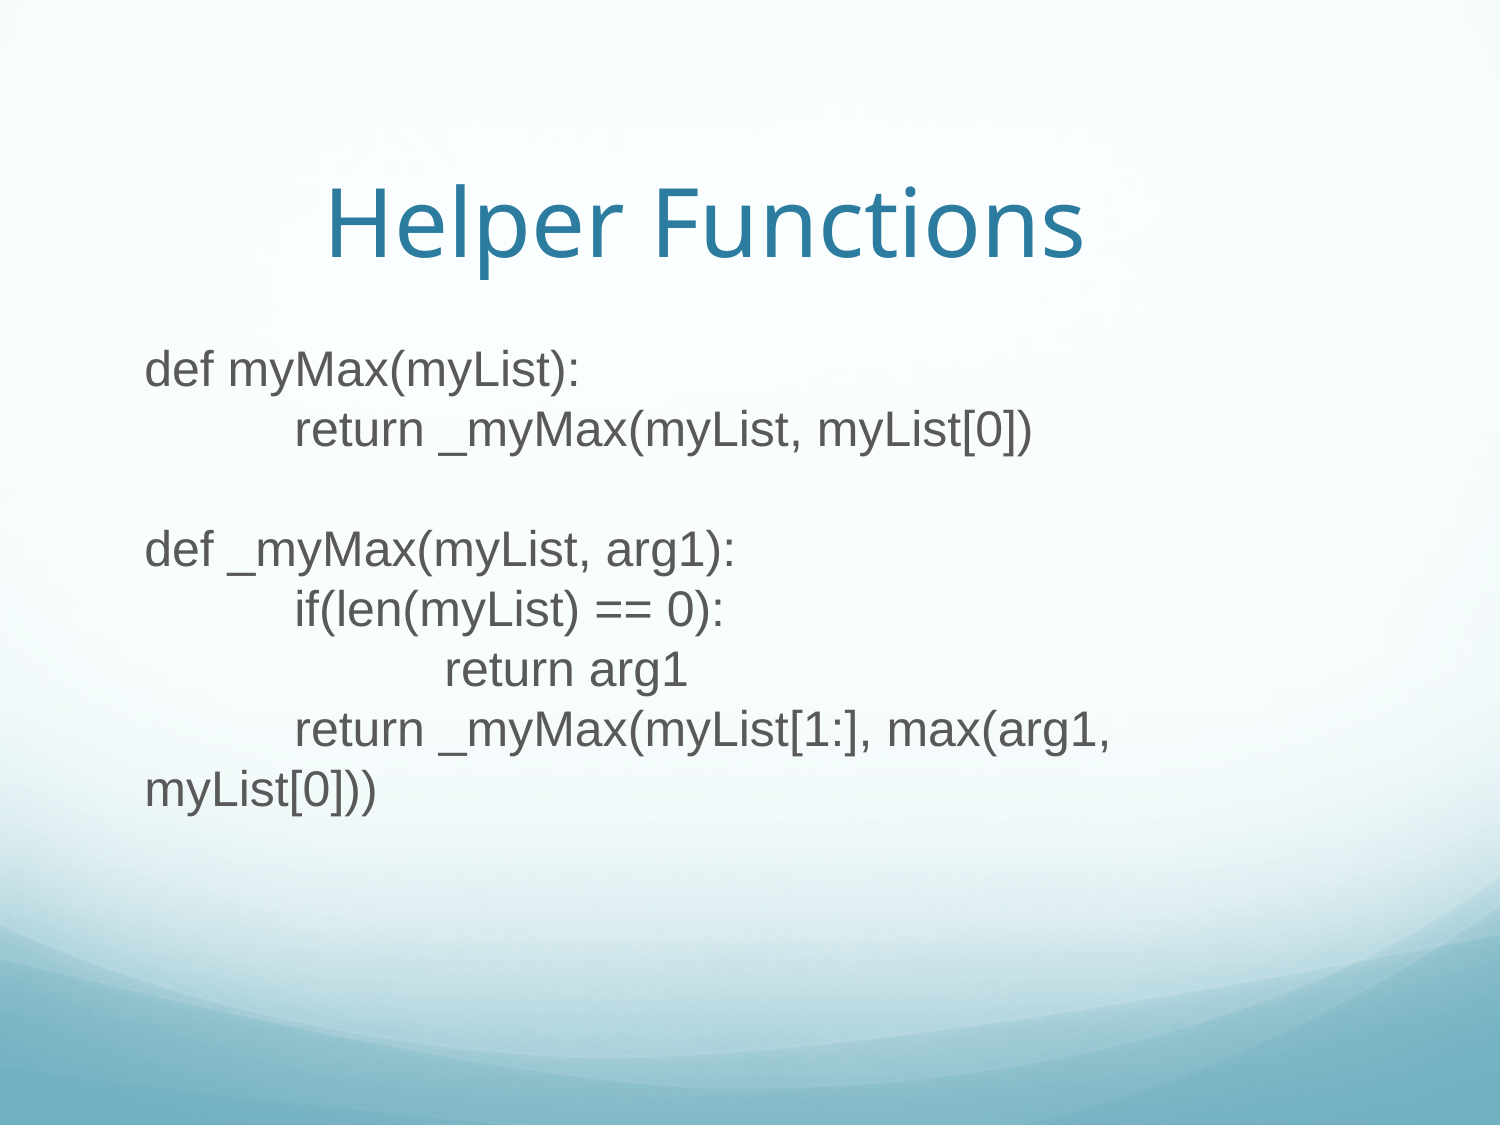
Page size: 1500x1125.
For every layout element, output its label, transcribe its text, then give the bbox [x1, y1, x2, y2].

text_box def myMax(myList): return _myMax(myList, myList[0]) def _myMax(myList, arg1): if(len(myList) == 0): return arg1 return _myMax(myList[1:], max(arg1, myList[0])) [129, 328, 1331, 824]
text_box Helper Functions [160, 160, 1250, 284]
picture [0, 0, 1500, 1125]
